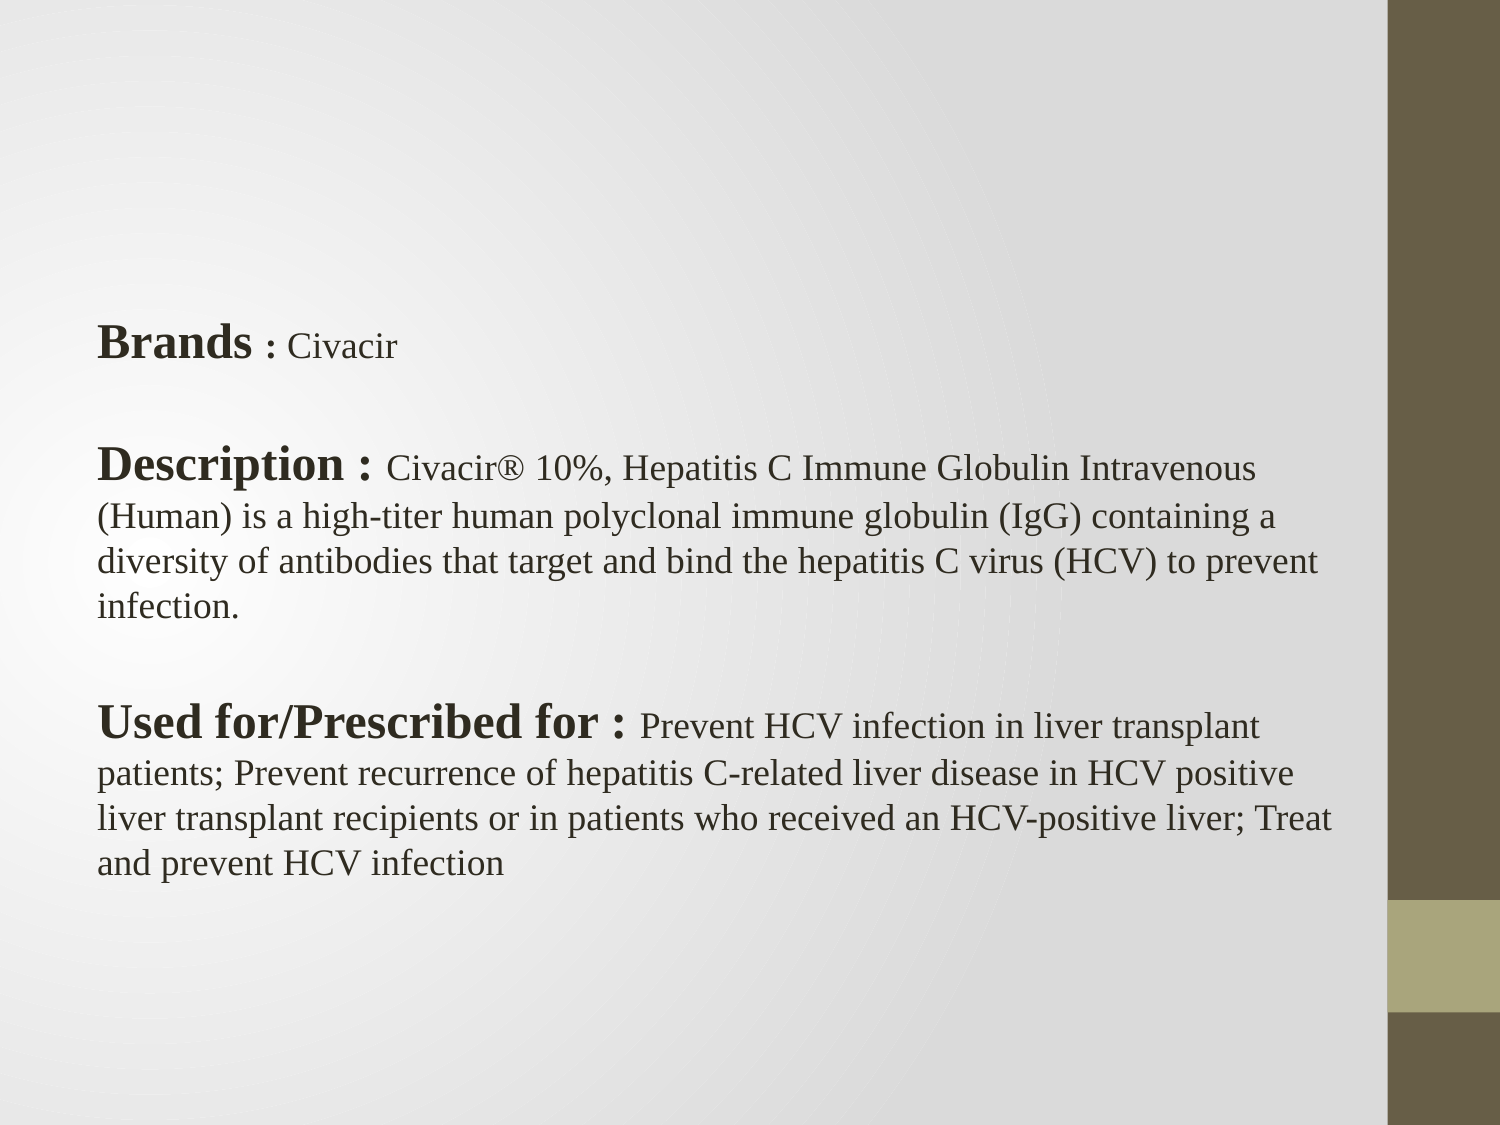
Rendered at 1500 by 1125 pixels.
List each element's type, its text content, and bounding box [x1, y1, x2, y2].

list Brands : Civacir Description : Civacir® 10%, Hepatitis C Immune Globulin Intravenous (Human) is a high-titer human polyclonal immune globulin (IgG) containing a diversity of antibodies that target and bind the hepatitis C virus (HCV) to prevent infection. Used for/Prescribed for : Prevent HCV infection in liver transplant patients; Prevent recurrence of hepatitis C-related liver disease in HCV positive liver transplant recipients or in patients who received an HCV-positive liver; Treat and prevent HCV infection [82, 128, 1357, 891]
